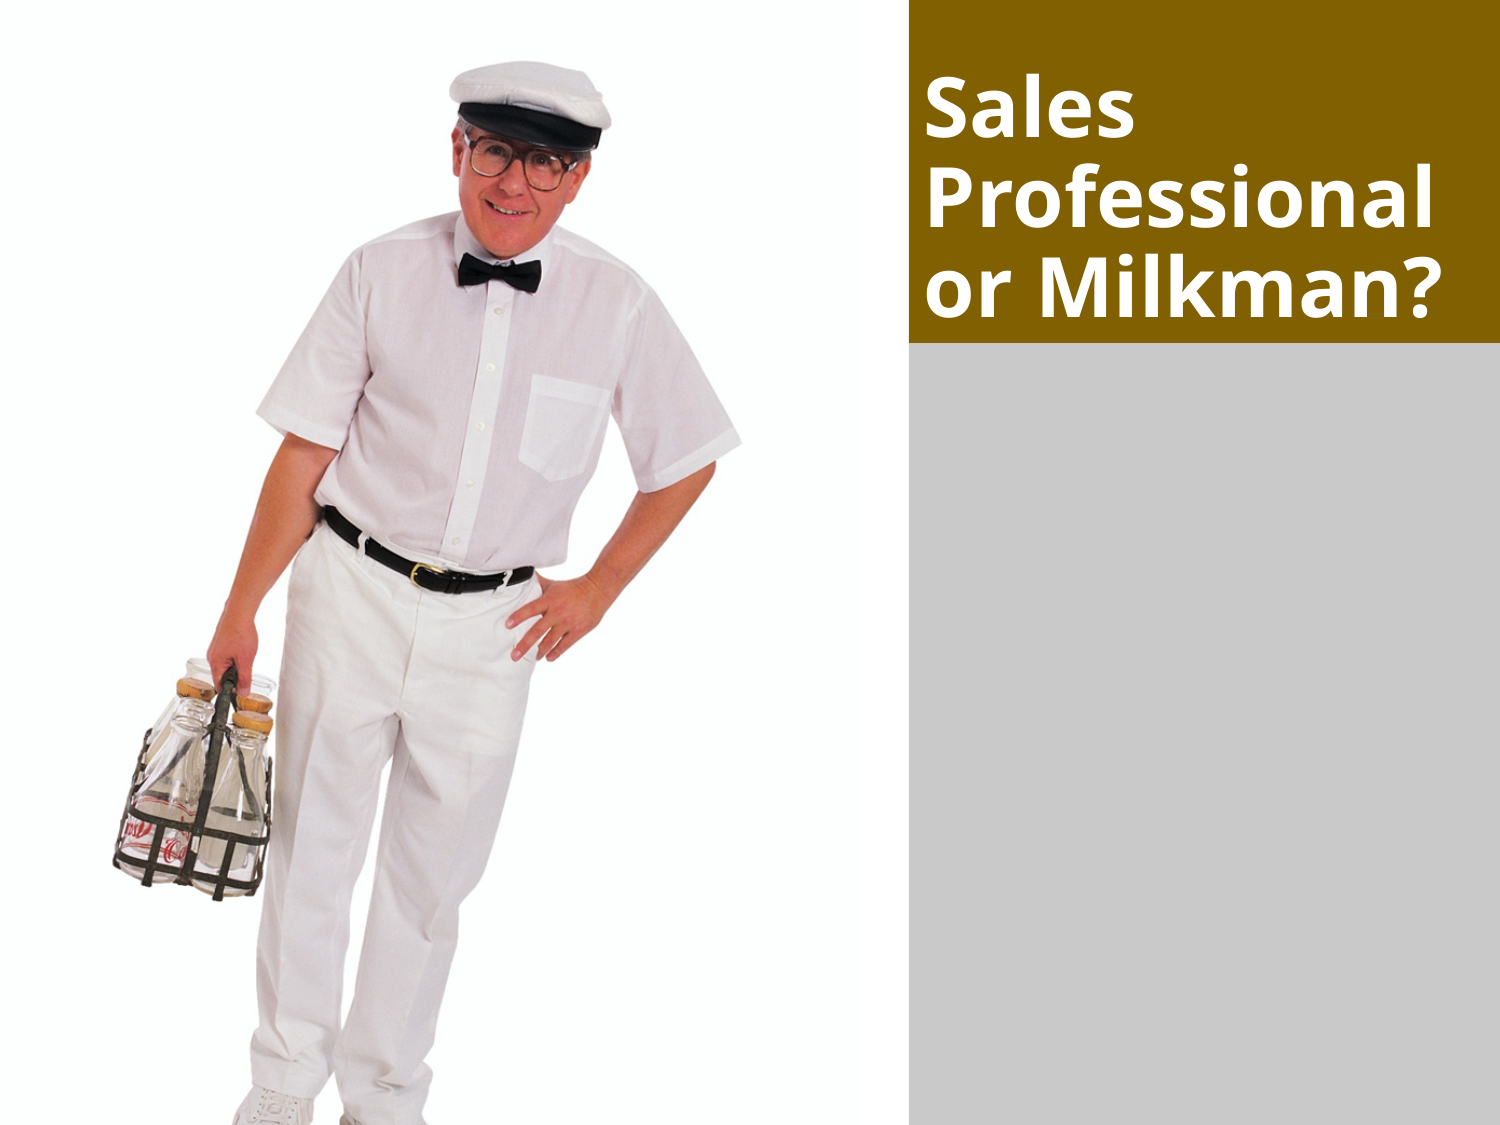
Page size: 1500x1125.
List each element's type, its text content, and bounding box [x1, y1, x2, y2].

list [908, 343, 1500, 1125]
picture [0, 0, 863, 1125]
title Sales Professional or Milkman? [908, 0, 1500, 343]
